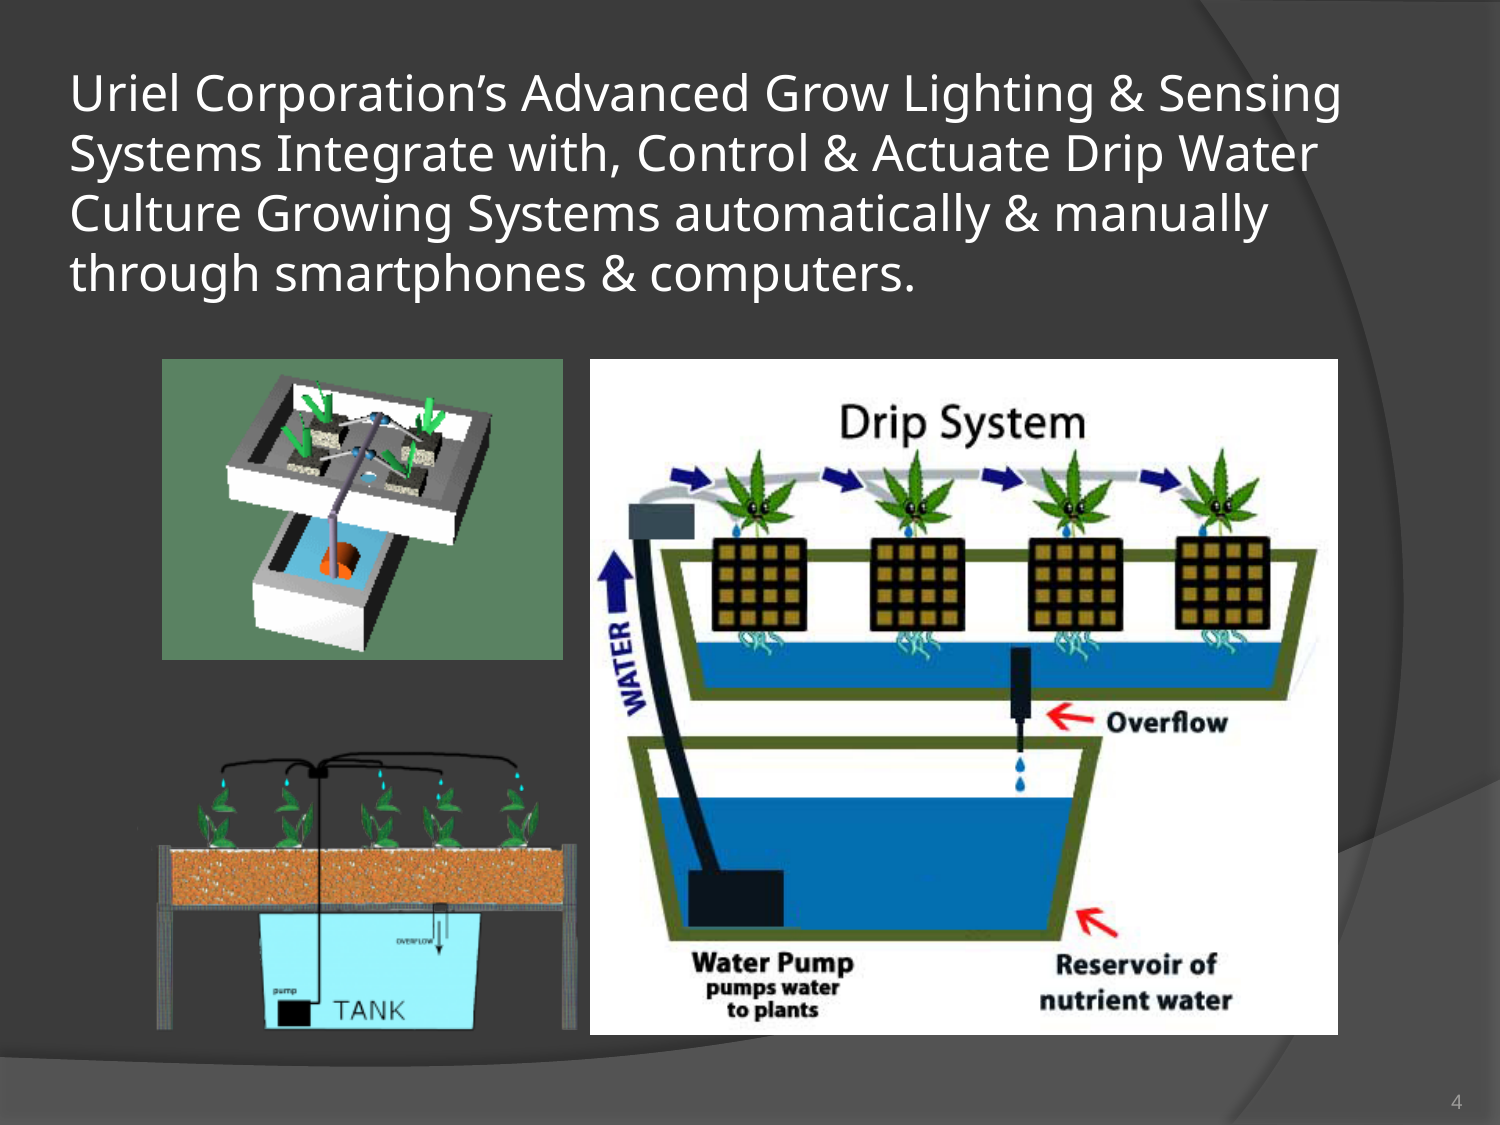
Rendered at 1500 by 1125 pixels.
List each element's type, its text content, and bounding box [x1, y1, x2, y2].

picture [162, 359, 563, 660]
slide_number 4 [1337, 1053, 1463, 1114]
picture [137, 746, 607, 1051]
picture [590, 359, 1338, 1035]
title Uriel Corporation’s Advanced Grow Lighting & Sensing Systems Integrate with, Control & Actuate Drip Water Culture Growing Systems automatically & manually through smartphones & computers. [62, 87, 1413, 275]
